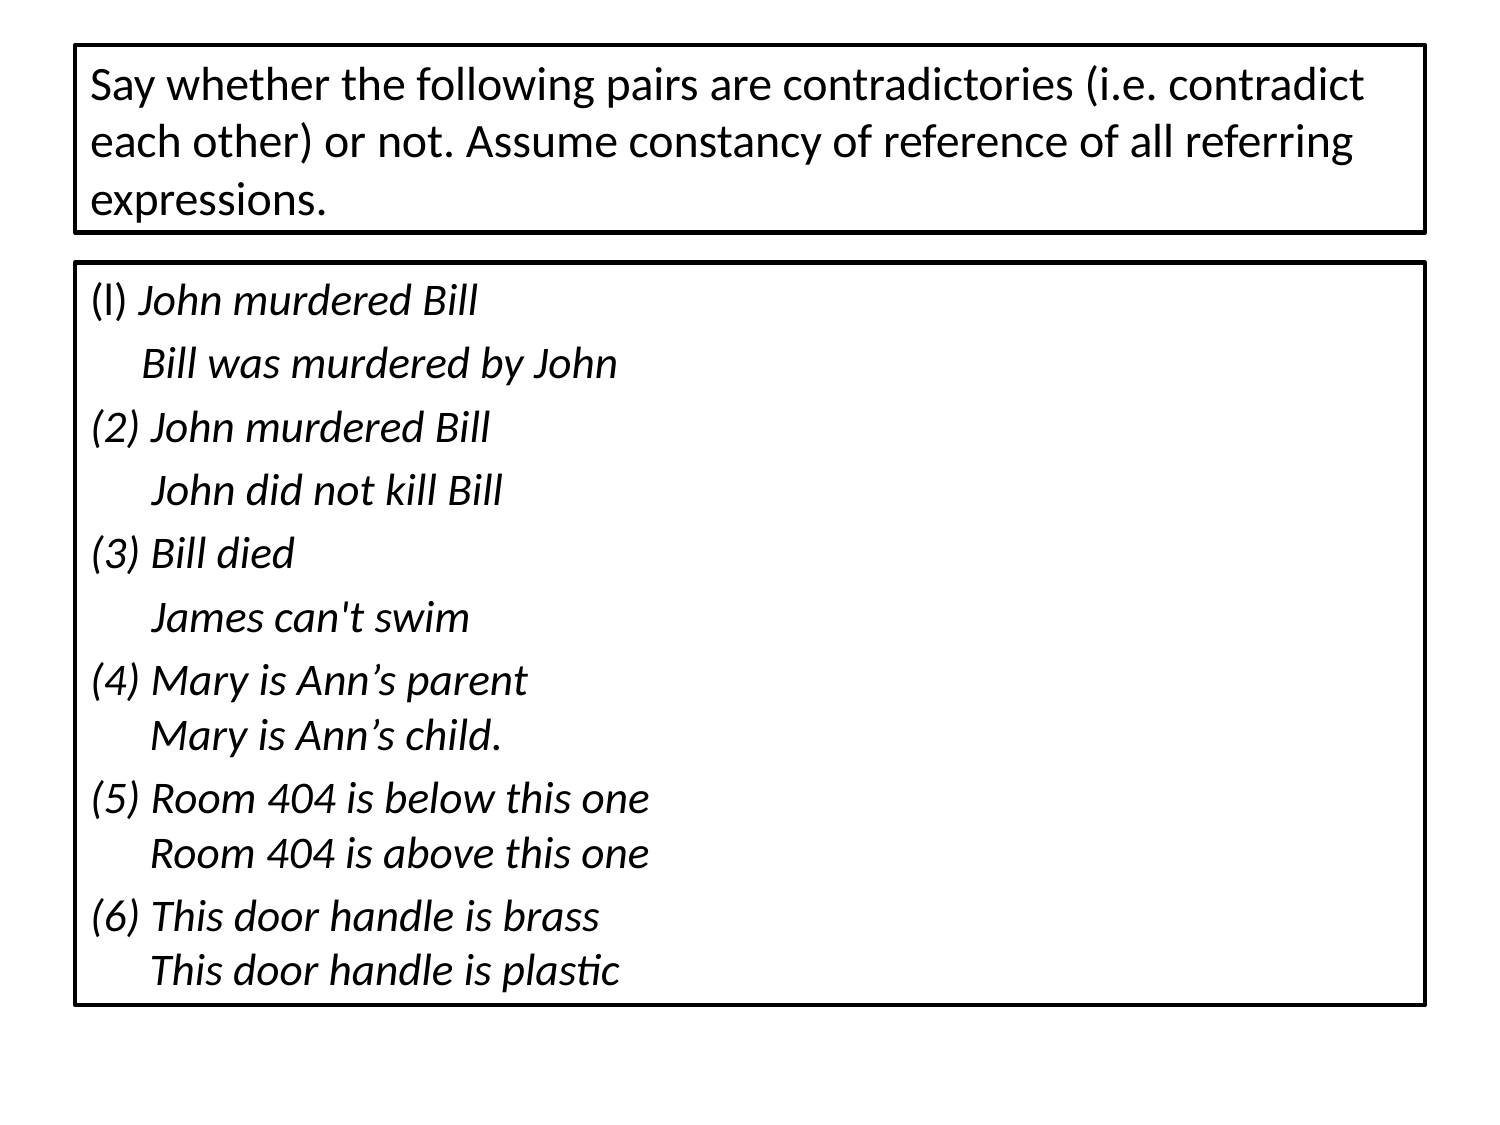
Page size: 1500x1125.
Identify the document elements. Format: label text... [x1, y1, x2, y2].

list (l) John murdered Bill Bill was murdered by John (2) John murdered Bill John did not kill Bill (3) Bill died James can't swim (4) Mary is Ann’s parent Mary is Ann’s child. (5) Room 404 is below this one Room 404 is above this one (6) This door handle is brass This door handle is plastic [73, 260, 1427, 1007]
title Say whether the following pairs are contradictories (i.e. contradict each other) or not. Assume constancy of reference of all referring expressions. [73, 43, 1427, 235]
